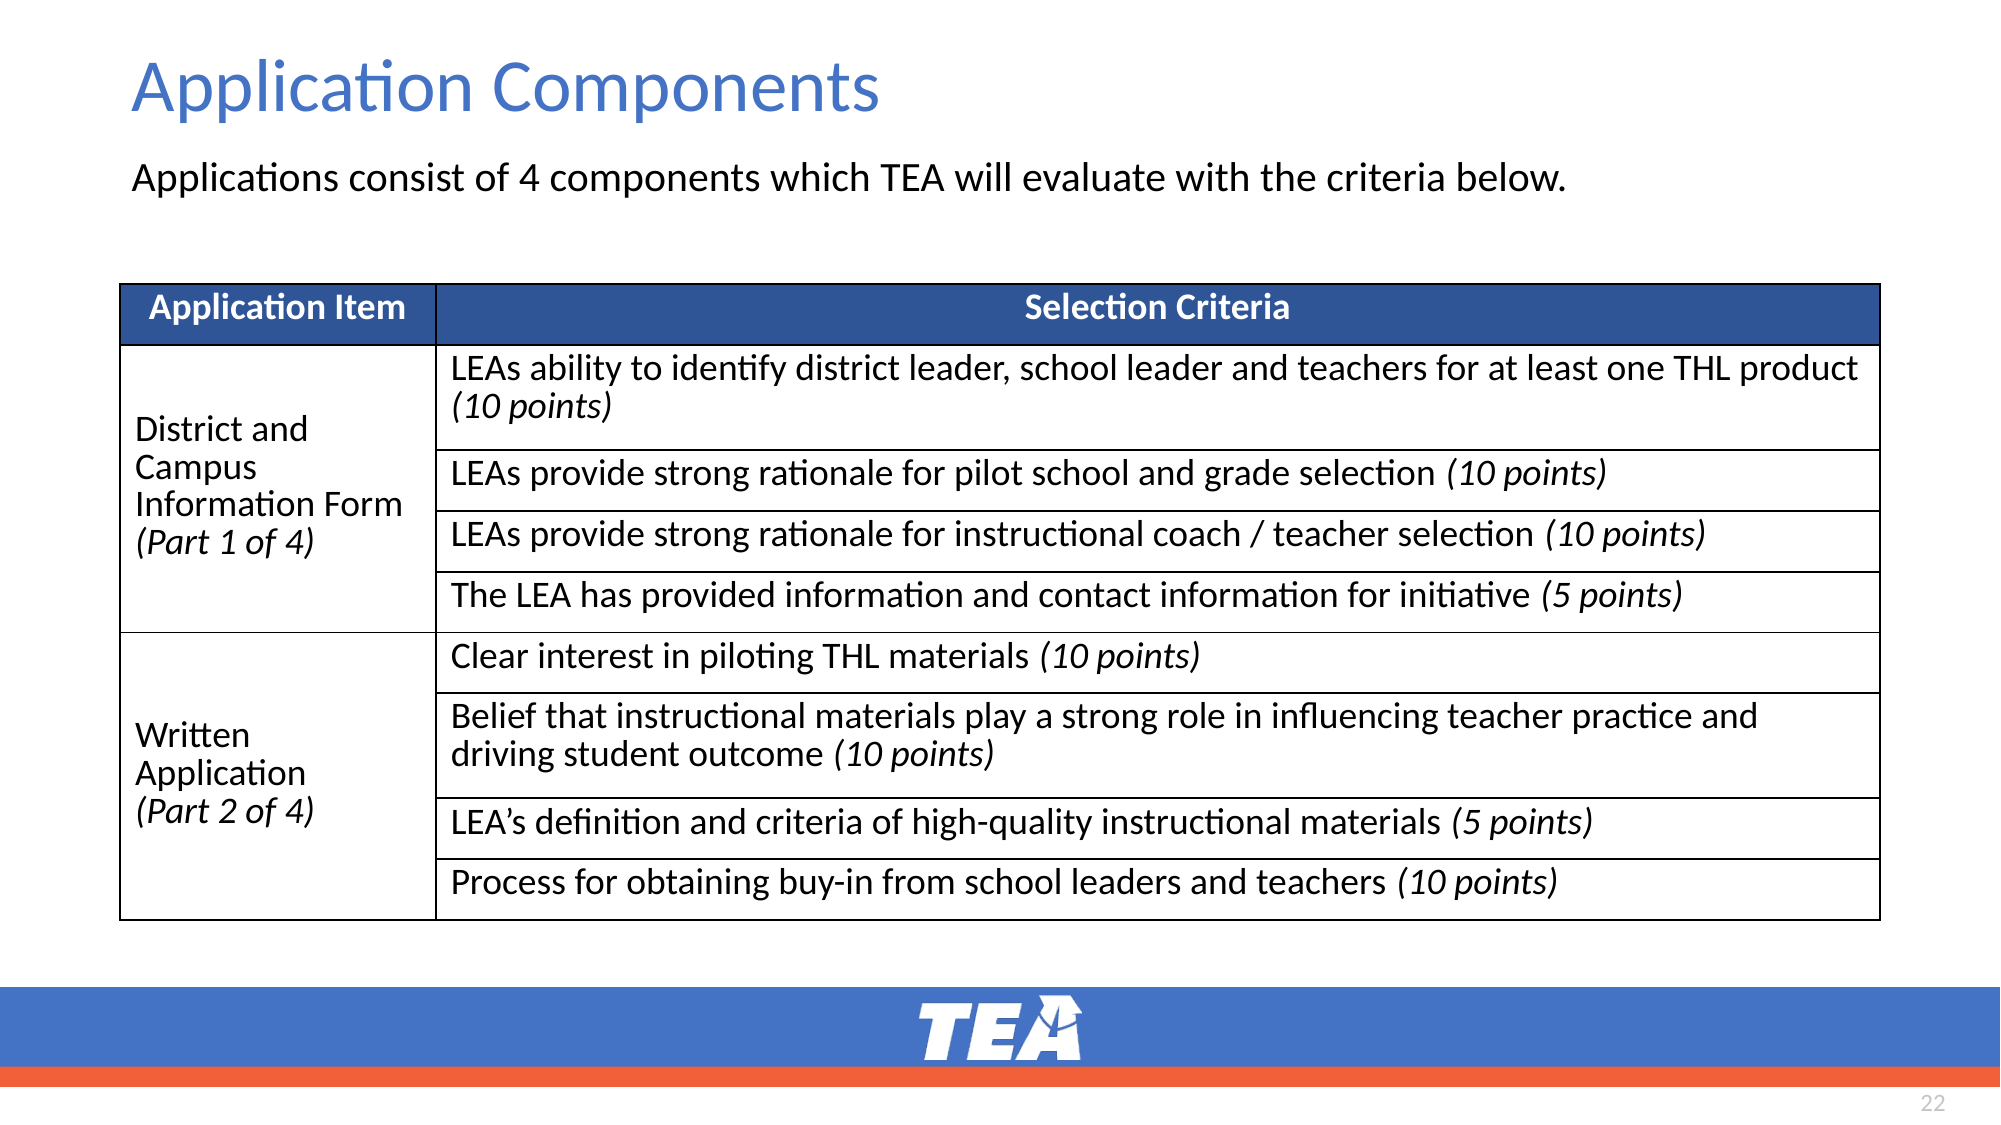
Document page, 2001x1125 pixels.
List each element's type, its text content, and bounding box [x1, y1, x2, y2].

picture [918, 994, 1082, 1060]
table_cell LEAs provide strong rationale for instructional coach / teacher selection (10 points) [437, 512, 1879, 571]
table_cell District and Campus Information Form (Part 1 of 4) [121, 346, 435, 632]
table_cell The LEA has provided information and contact information for initiative (5 points) [437, 573, 1879, 632]
table_cell Process for obtaining buy-in from school leaders and teachers (10 points) [437, 860, 1879, 919]
table_header Selection Criteria [437, 285, 1879, 344]
table_cell LEAs provide strong rationale for pilot school and grade selection (10 points) [437, 451, 1879, 510]
table_cell Belief that instructional materials play a strong role in influencing teacher practice and driving student outcome (10 points) [437, 694, 1879, 797]
table_cell LEAs ability to identify district leader, school leader and teachers for at least one THL product (10 points) [437, 346, 1879, 449]
table_cell Written Application (Part 2 of 4) [121, 633, 435, 919]
title Application Components [116, 25, 1942, 149]
table_header Application Item [121, 285, 435, 344]
table_cell LEA’s definition and criteria of high-quality instructional materials (5 points) [437, 799, 1879, 858]
slide_number 22 [1510, 1071, 1961, 1125]
table_cell Clear interest in piloting THL materials (10 points) [437, 633, 1879, 692]
text_box Applications consist of 4 components which TEA will evaluate with the criteria below. [116, 142, 1789, 208]
